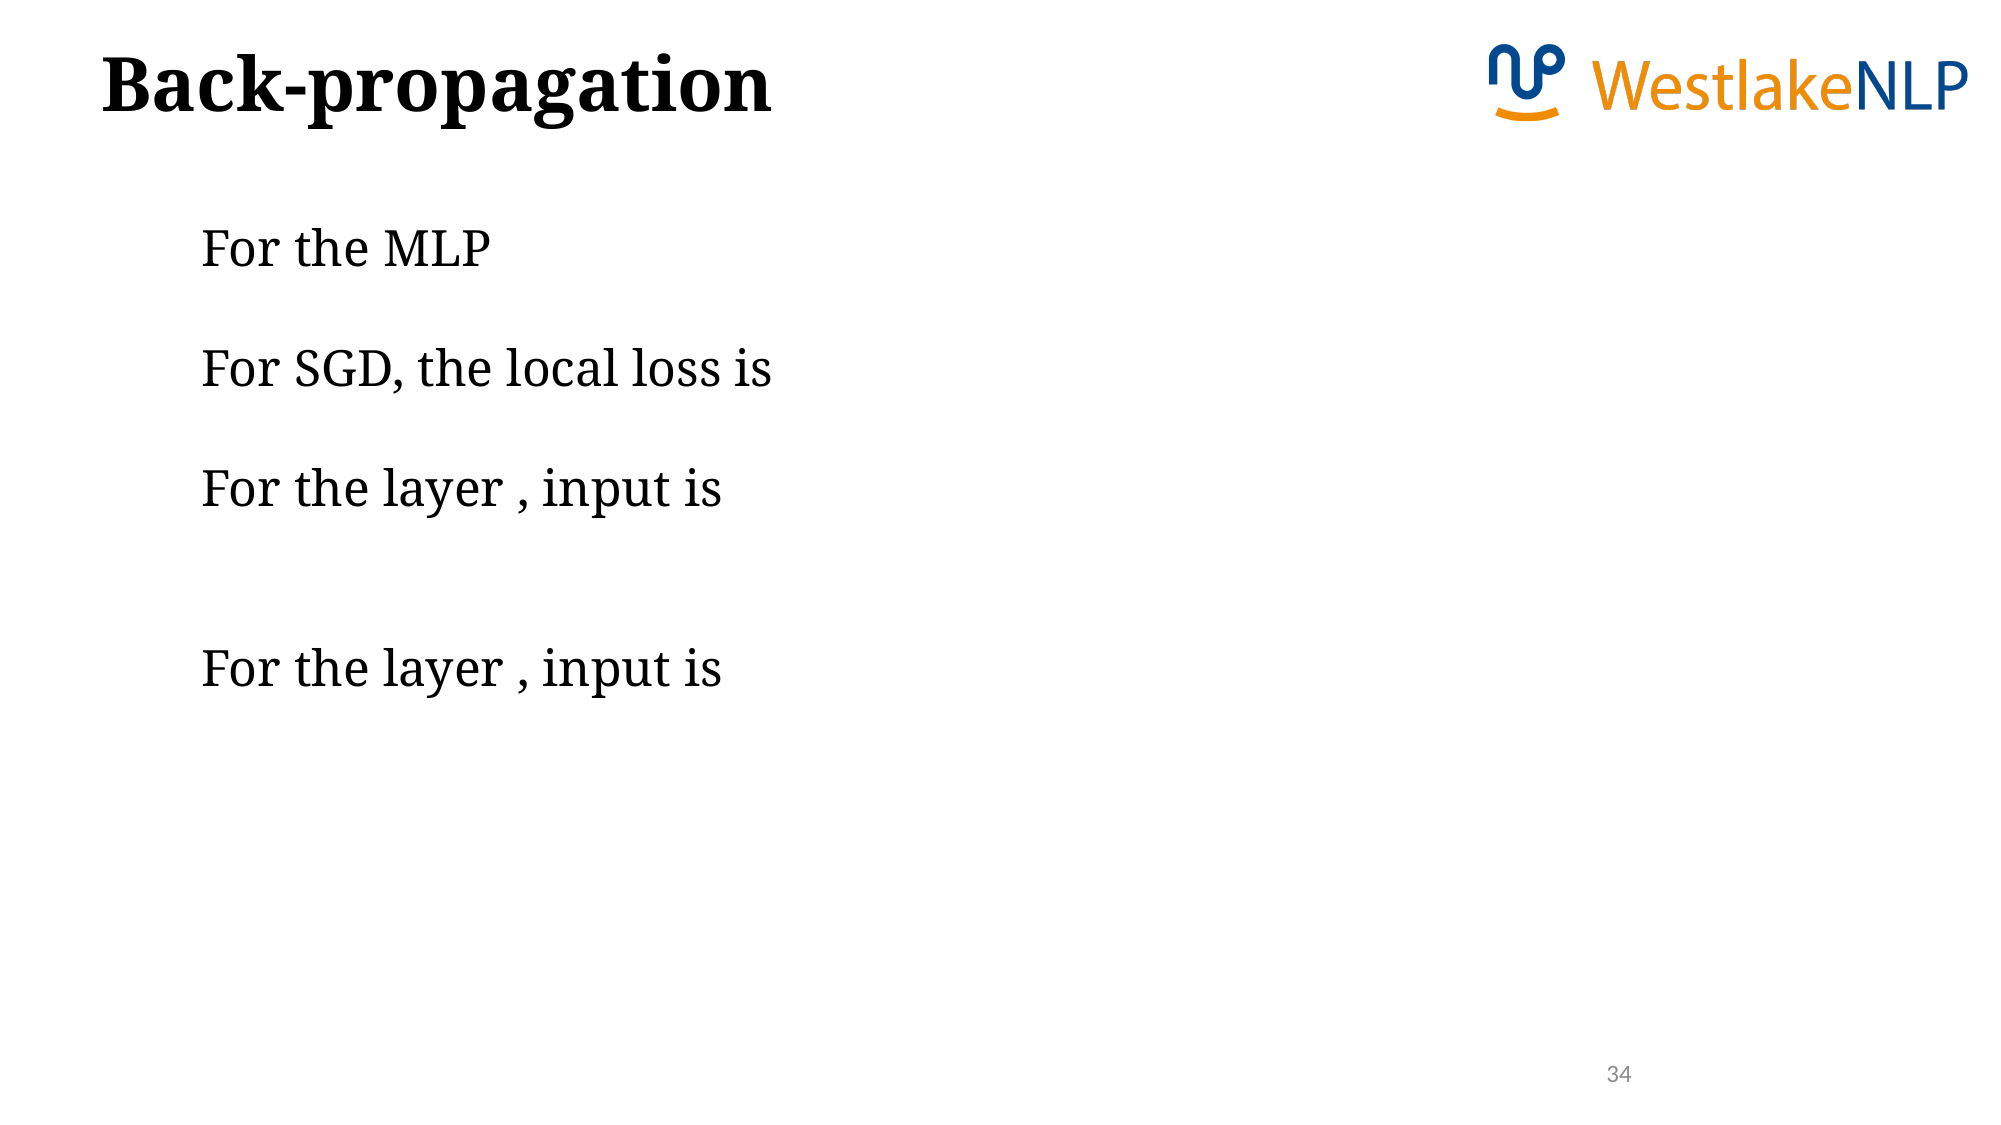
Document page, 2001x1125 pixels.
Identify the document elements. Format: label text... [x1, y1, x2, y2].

slide_number 34 [1309, 1042, 1647, 1103]
picture [1459, 0, 2000, 170]
text_box Back-propagation [86, 29, 1093, 134]
